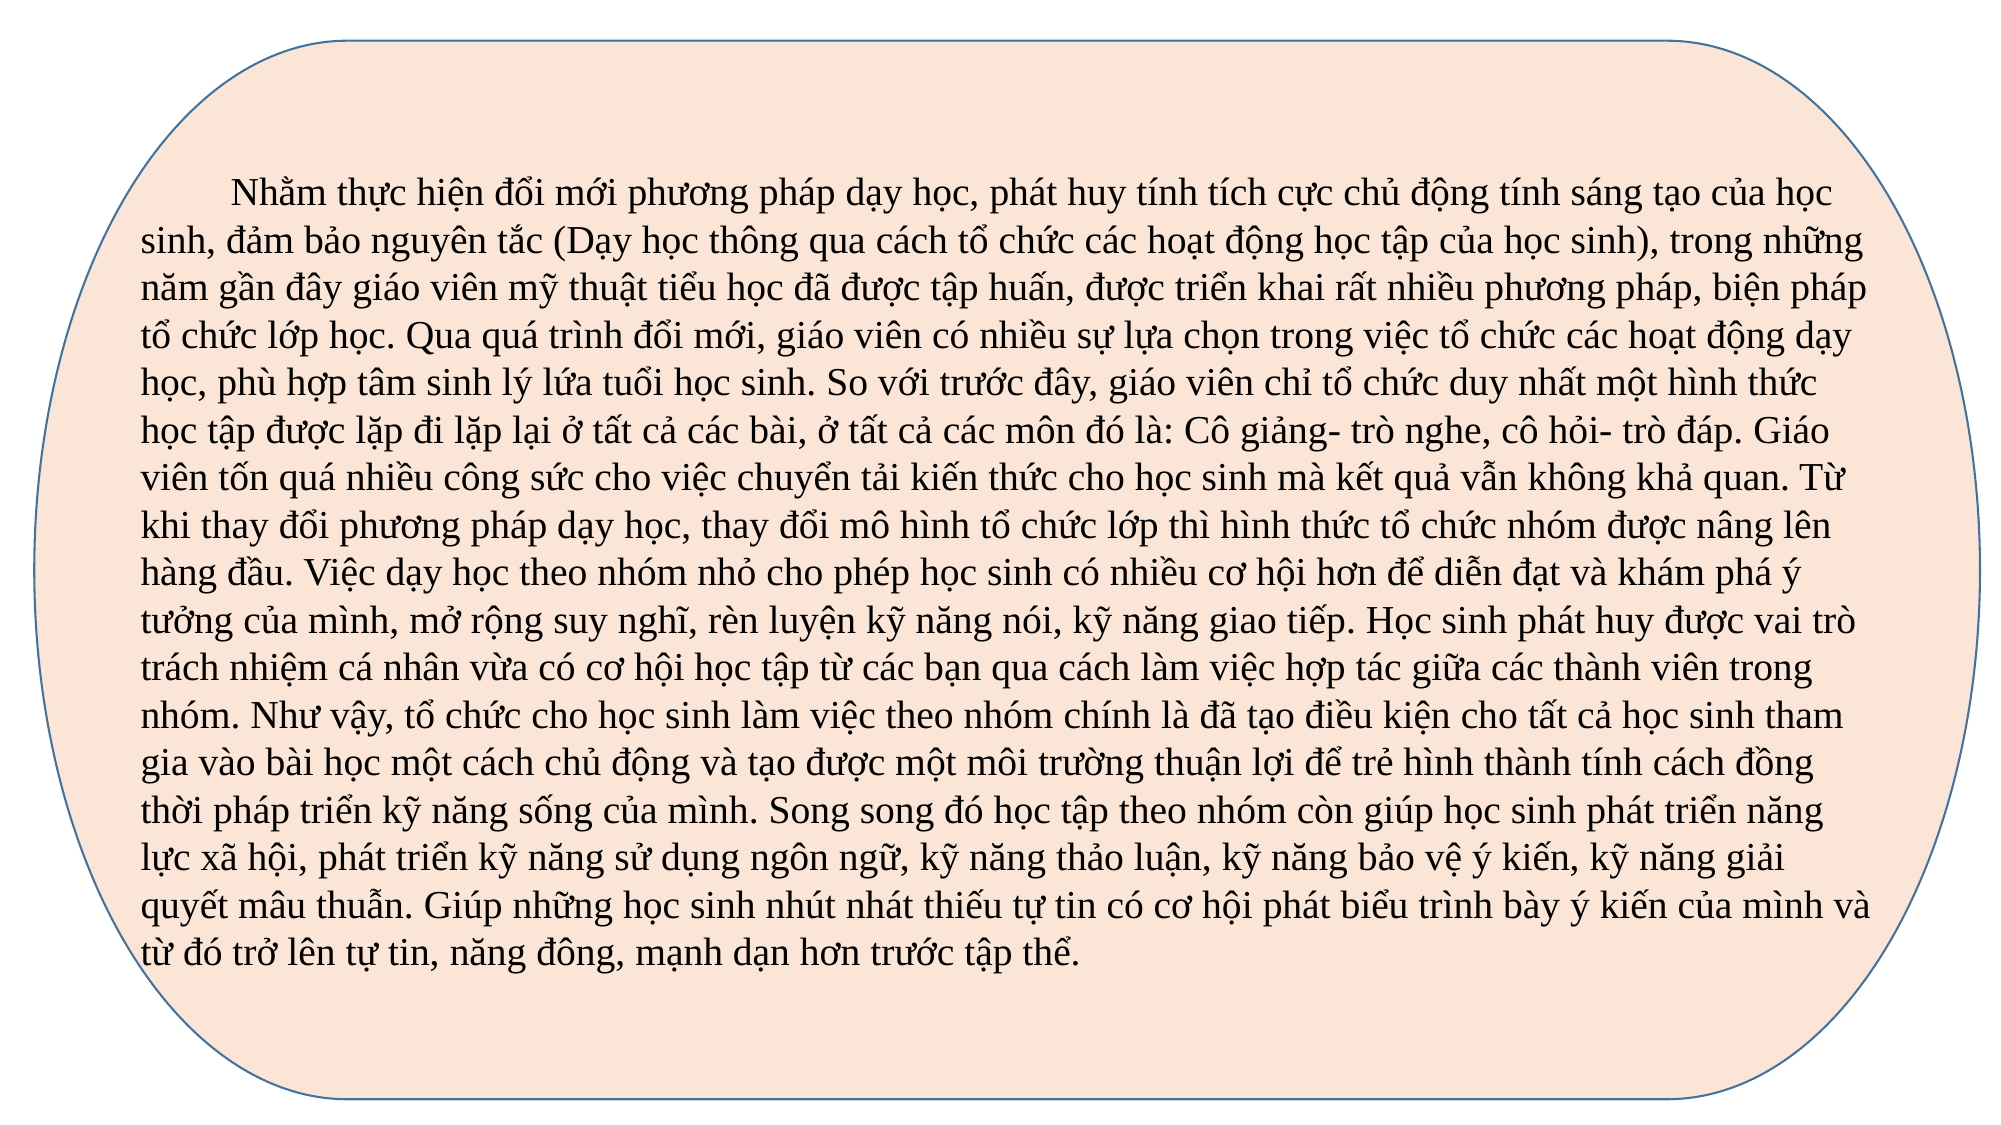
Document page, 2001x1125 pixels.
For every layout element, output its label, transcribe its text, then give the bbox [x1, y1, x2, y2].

text_box Nhằm thực hiện đổi mới phương pháp dạy học, phát huy tính tích cực chủ động tính sáng tạo của học sinh, đảm bảo nguyên tắc (Dạy học thông qua cách tổ chức các hoạt động học tập của học sinh), trong những năm gần đây giáo viên mỹ thuật tiểu học đã được tập huấn, được triển khai rất nhiều phương pháp, biện pháp tổ chức lớp học. Qua quá trình đổi mới, giáo viên có nhiều sự lựa chọn trong việc tổ chức các hoạt động dạy học, phù hợp tâm sinh lý lứa tuổi học sinh. So với trước đây, giáo viên chỉ tổ chức duy nhất một hình thức học tập được lặp đi lặp lại ở tất cả các bài, ở tất cả các môn đó là: Cô giảng- trò nghe, cô hỏi- trò đáp. Giáo viên tốn quá nhiều công sức cho việc chuyển tải kiến thức cho học sinh mà kết quả vẫn không khả quan. Từ khi thay đổi phương pháp dạy học, thay đổi mô hình tổ chức lớp thì hình thức tổ chức nhóm được nâng lên hàng đầu. Việc dạy học theo nhóm nhỏ cho phép học sinh có nhiều cơ hội hơn để diễn đạt và khám phá ý tưởng của mình, mở rộng suy nghĩ, rèn luyện kỹ năng nói, kỹ năng giao tiếp. Học sinh phát huy được vai trò trách nhiệm cá nhân vừa có cơ hội học tập từ các bạn qua cách làm việc hợp tác giữa các thành viên trong nhóm. Như vậy, tổ chức cho học sinh làm việc theo nhóm chính là đã tạo điều kiện cho tất cả học sinh tham gia vào bài học một cách chủ động và tạo được một môi trường thuận lợi để trẻ hình thành tính cách đồng thời pháp triển kỹ năng sống của mình. Song song đó học tập theo nhóm còn giúp học sinh phát triển năng lực xã hội, phát triển kỹ năng sử dụng ngôn ngữ, kỹ năng thảo luận, kỹ năng bảo vệ ý kiến, kỹ năng giải quyết mâu thuẫn. Giúp những học sinh nhút nhát thiếu tự tin có cơ hội phát biểu trình bày ý kiến của mình và từ đó trở lên tự tin, năng đông, mạnh dạn hơn trước tập thể. [33, 39, 1982, 1101]
